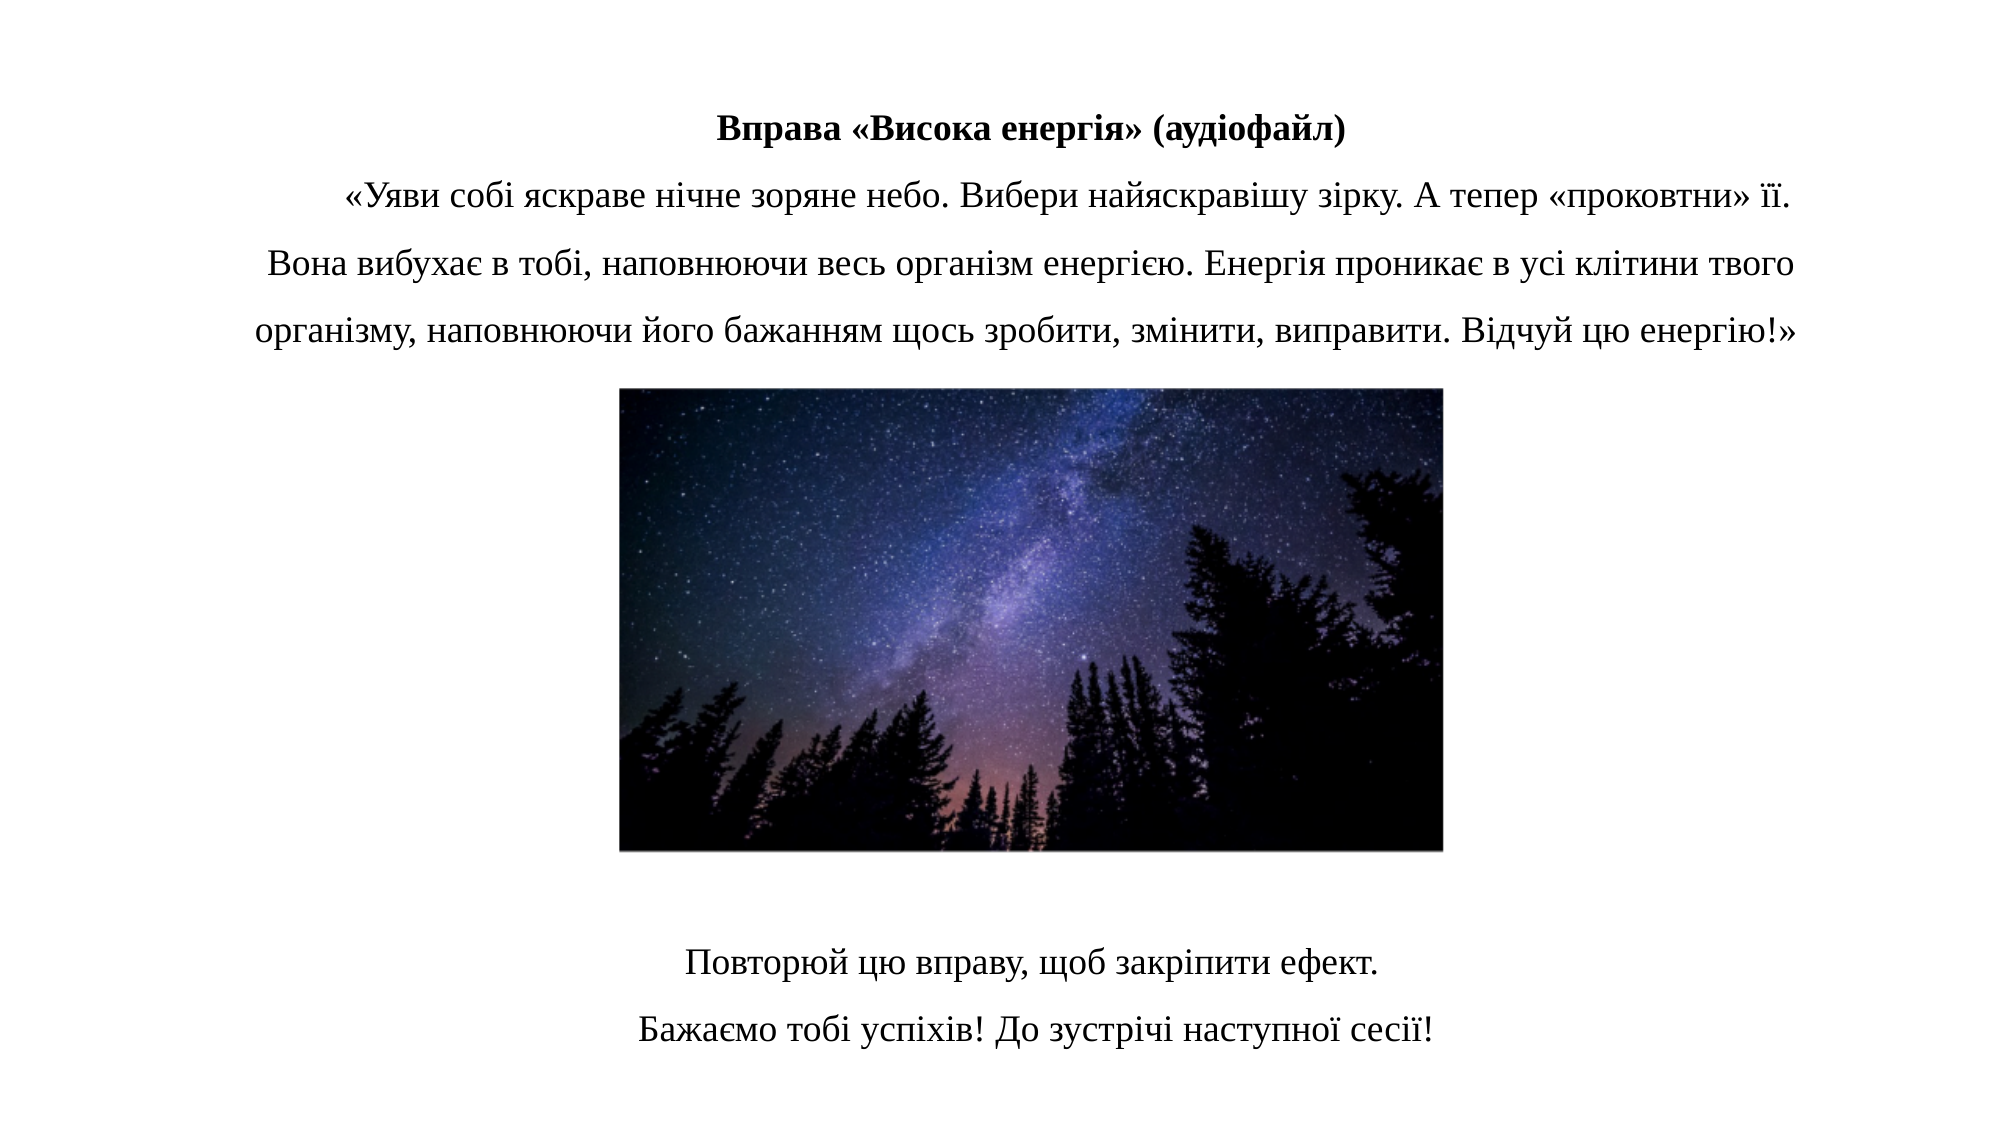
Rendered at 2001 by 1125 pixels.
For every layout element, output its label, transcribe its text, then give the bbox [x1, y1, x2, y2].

text_box Вправа «Висока енергія» (аудіофайл) «Уяви собі яскраве нічне зоряне небо. Вибери найяскравішу зірку. А тепер «проковтни» її. Вона вибухає в тобі, наповнюючи весь організм енергією. Енергія проникає в усі клітини твого організму, наповнюючи його бажанням щось зробити, змінити, виправити. Відчуй цю енергію!» [213, 95, 1850, 358]
picture [618, 387, 1445, 854]
text_box Повторюй цю вправу, щоб закріпити ефект. Бажаємо тобі успіхів! До зустрічі наступної сесії! [500, 906, 1500, 1057]
